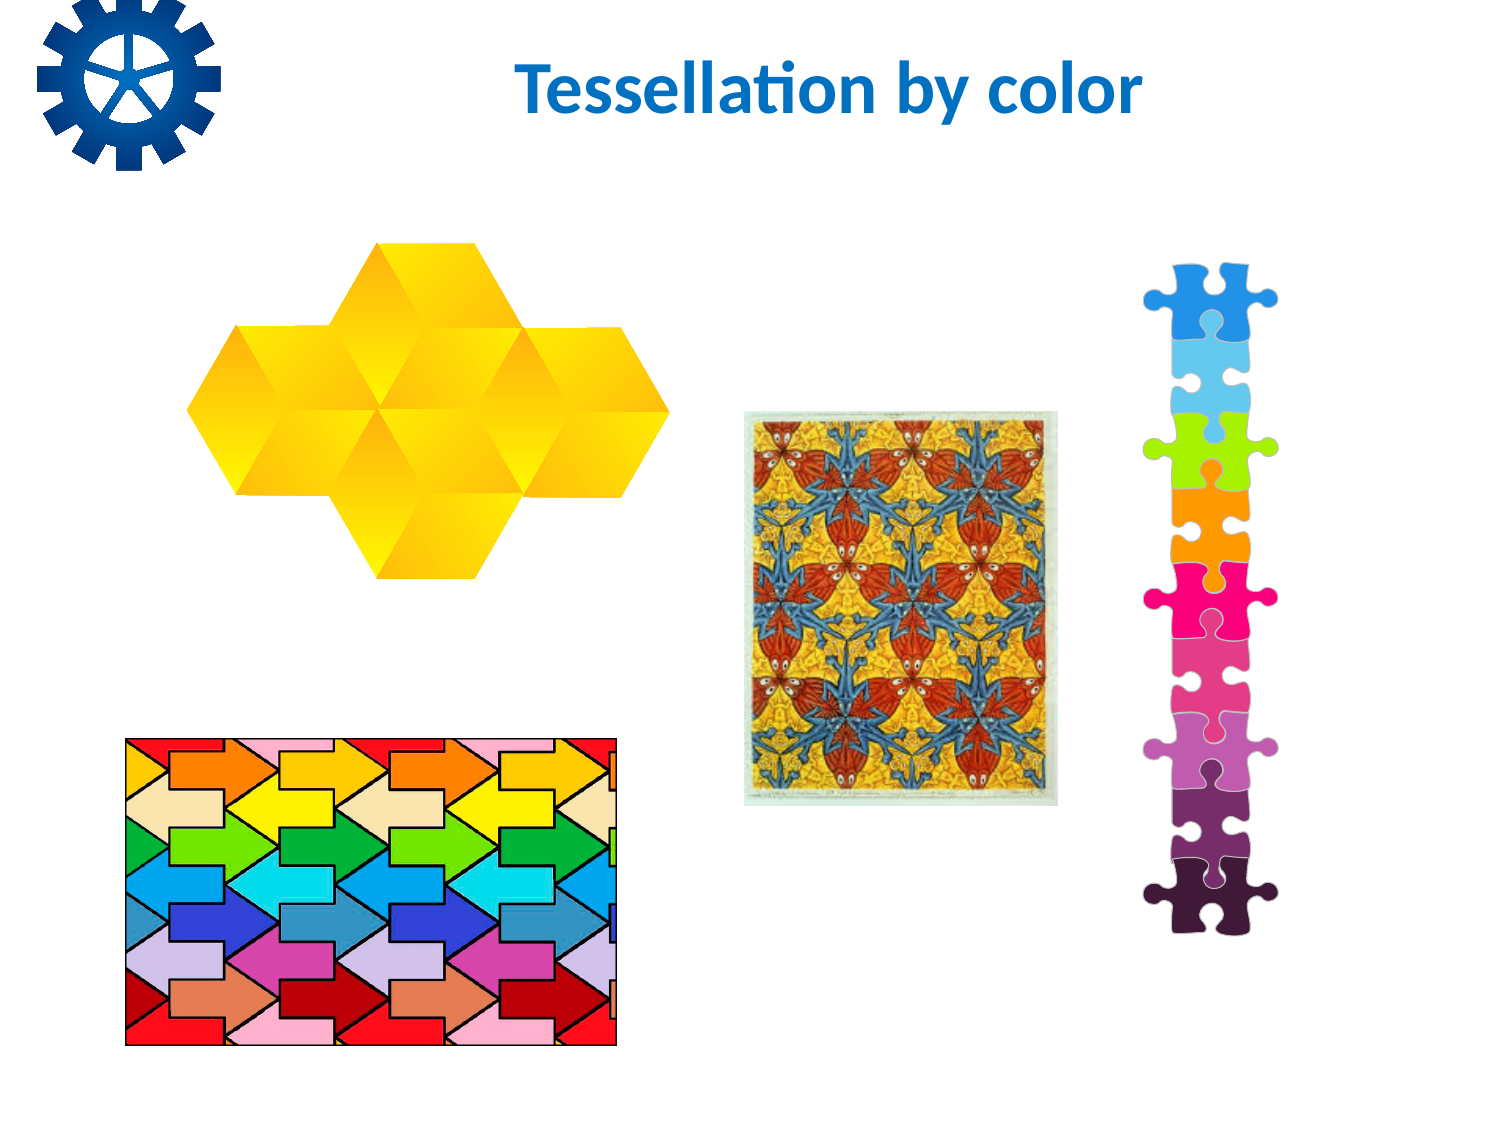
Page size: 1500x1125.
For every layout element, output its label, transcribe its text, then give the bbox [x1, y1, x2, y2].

text_box Tessellation by color [233, 31, 1425, 137]
picture [125, 738, 618, 1047]
text_box [35, 0, 223, 173]
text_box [186, 237, 681, 586]
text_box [1142, 262, 1279, 936]
picture [744, 411, 1058, 806]
